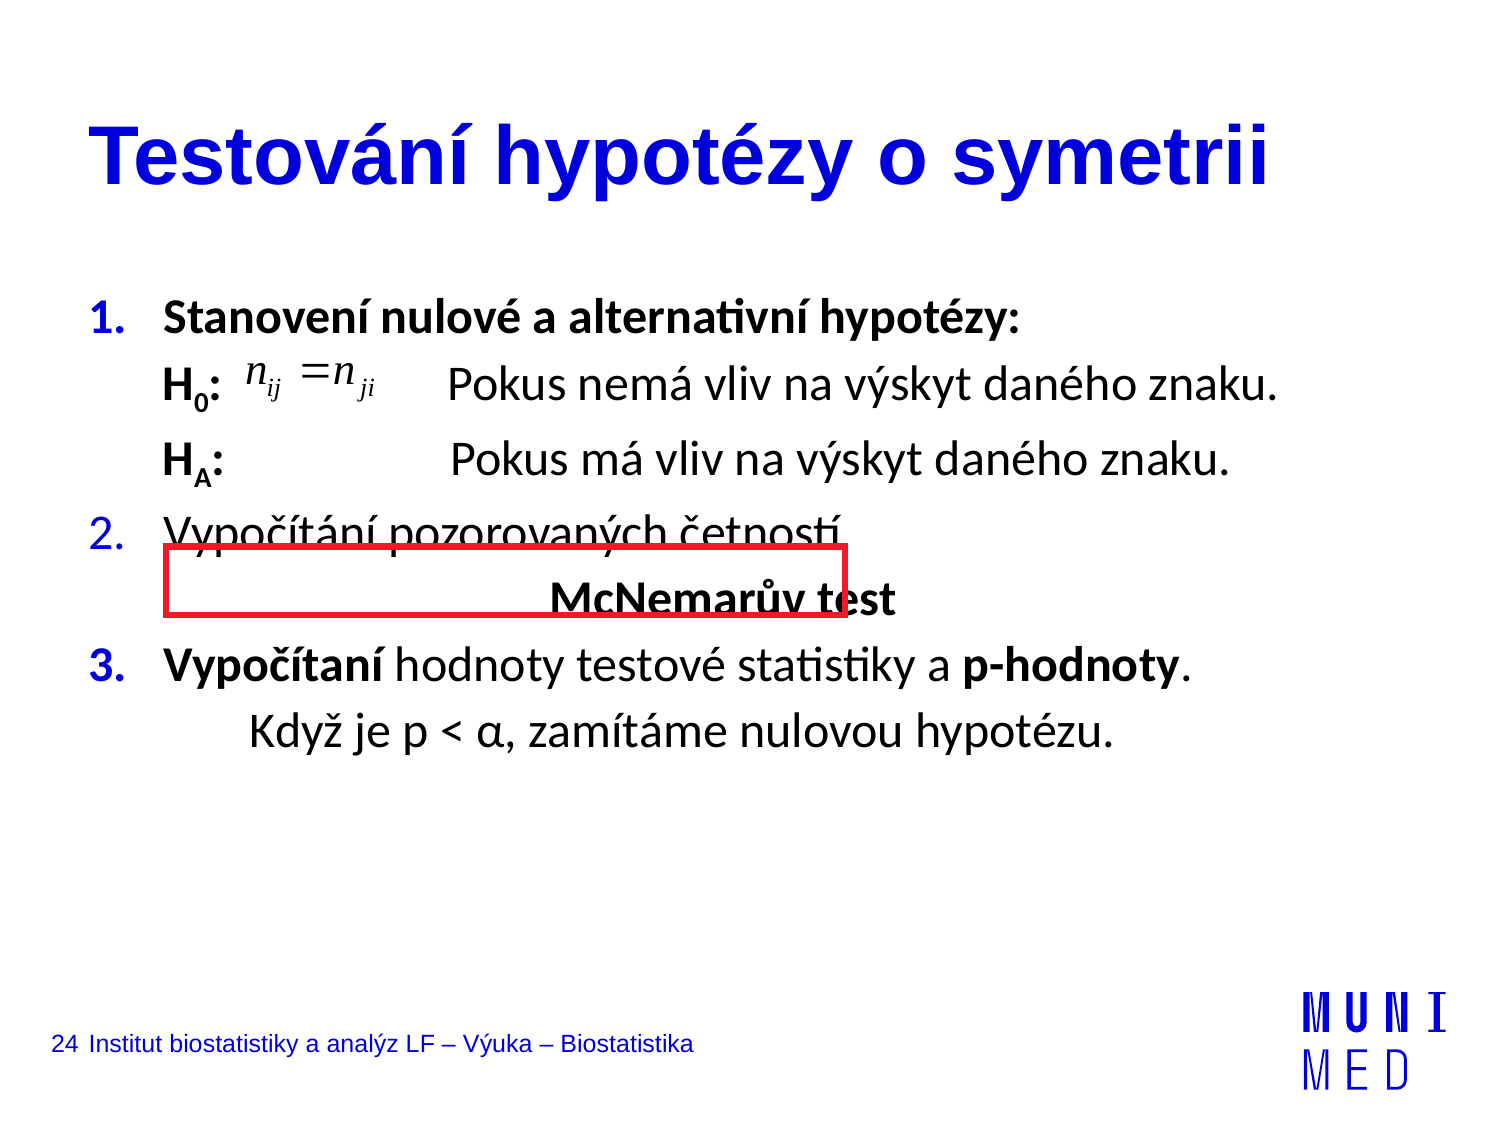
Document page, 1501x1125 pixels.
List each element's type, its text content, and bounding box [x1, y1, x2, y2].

title Testování hypotézy o symetrii [88, 118, 1412, 193]
footer Institut biostatistiky a analýz LF – Výuka – Biostatistika [88, 1022, 1064, 1063]
text_box Stanovení nulové a alternativní hypotézy: H0: Pokus nemá vliv na výskyt daného znaku. HA: Pokus má vliv na výskyt daného znaku. Vypočítání pozorovaných četností McNemarův test Vypočítaní hodnoty testové statistiky a p-hodnoty. Když je p < α, zamítáme nulovou hypotézu. [88, 277, 1412, 1022]
slide_number 24 [50, 1021, 82, 1063]
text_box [238, 339, 386, 412]
text_box [166, 546, 845, 616]
